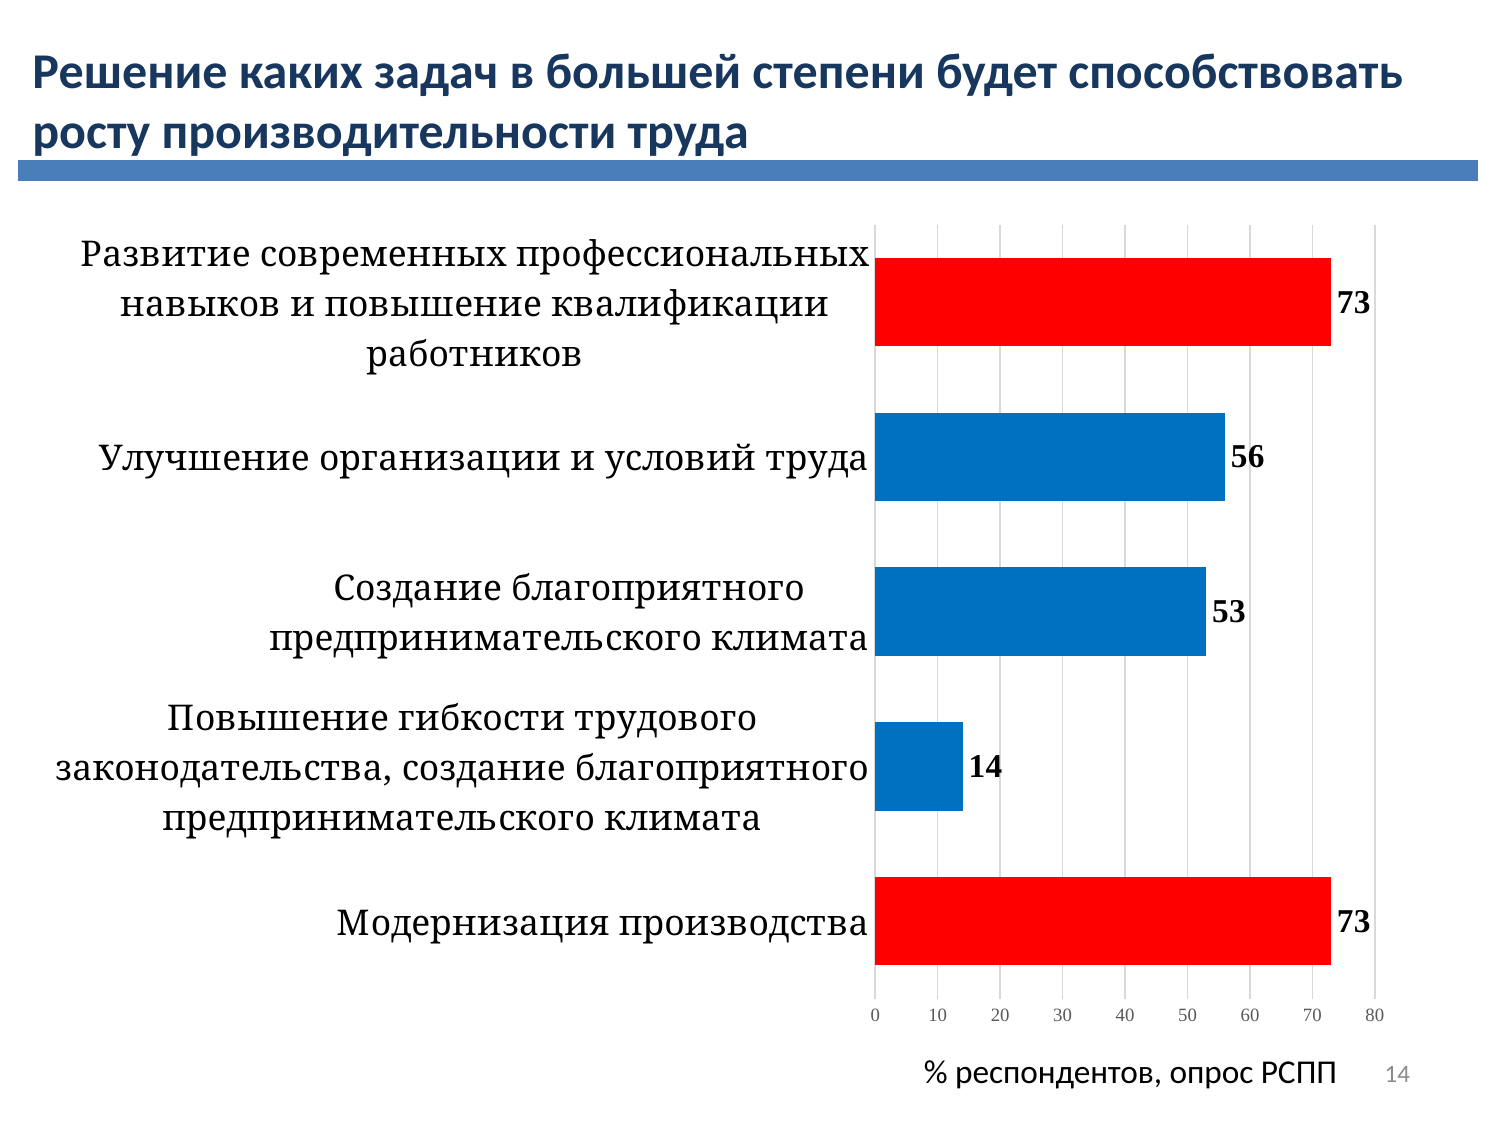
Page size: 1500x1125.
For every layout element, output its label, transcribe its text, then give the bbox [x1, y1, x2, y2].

slide_number 14 [1074, 1042, 1425, 1103]
text_box % респондентов, опрос РСПП [844, 1052, 1353, 1098]
text_box Решение каких задач в большей степени будет способствовать росту производительности труда [17, 30, 1447, 160]
chart [52, 207, 1412, 1044]
